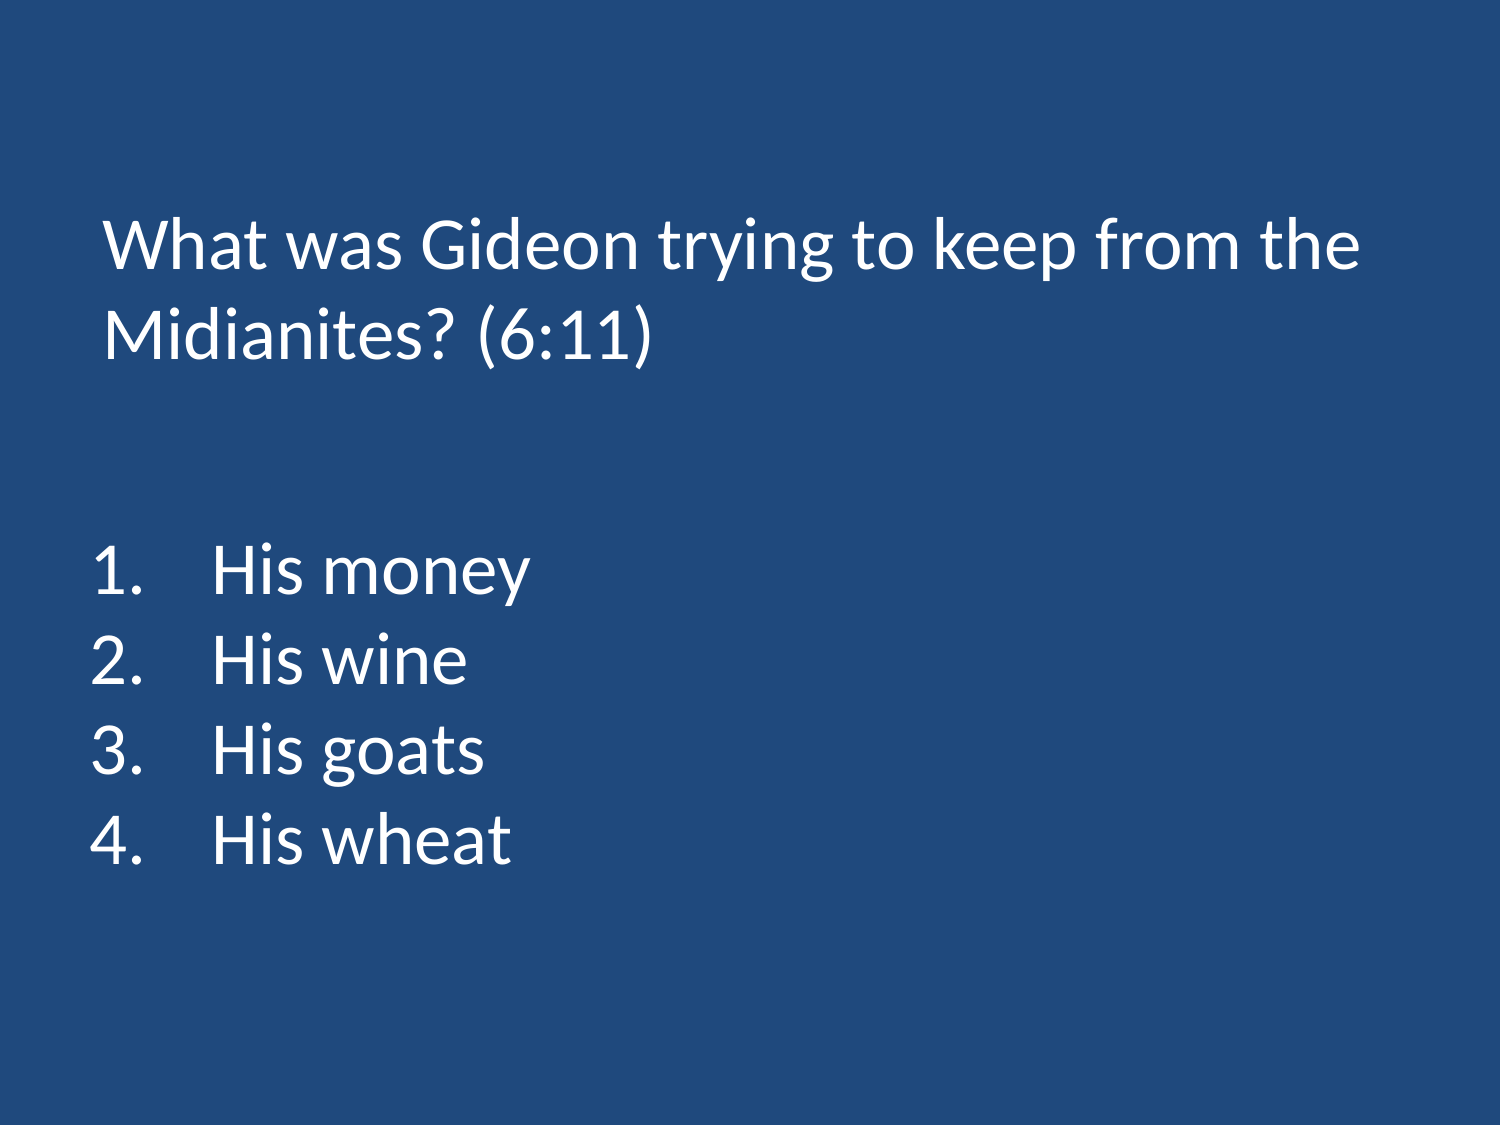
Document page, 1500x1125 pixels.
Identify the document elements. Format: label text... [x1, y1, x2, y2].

text_box His money His wine His goats His wheat [74, 512, 1425, 888]
text_box What was Gideon trying to keep from the Midianites? (6:11) [87, 187, 1425, 383]
